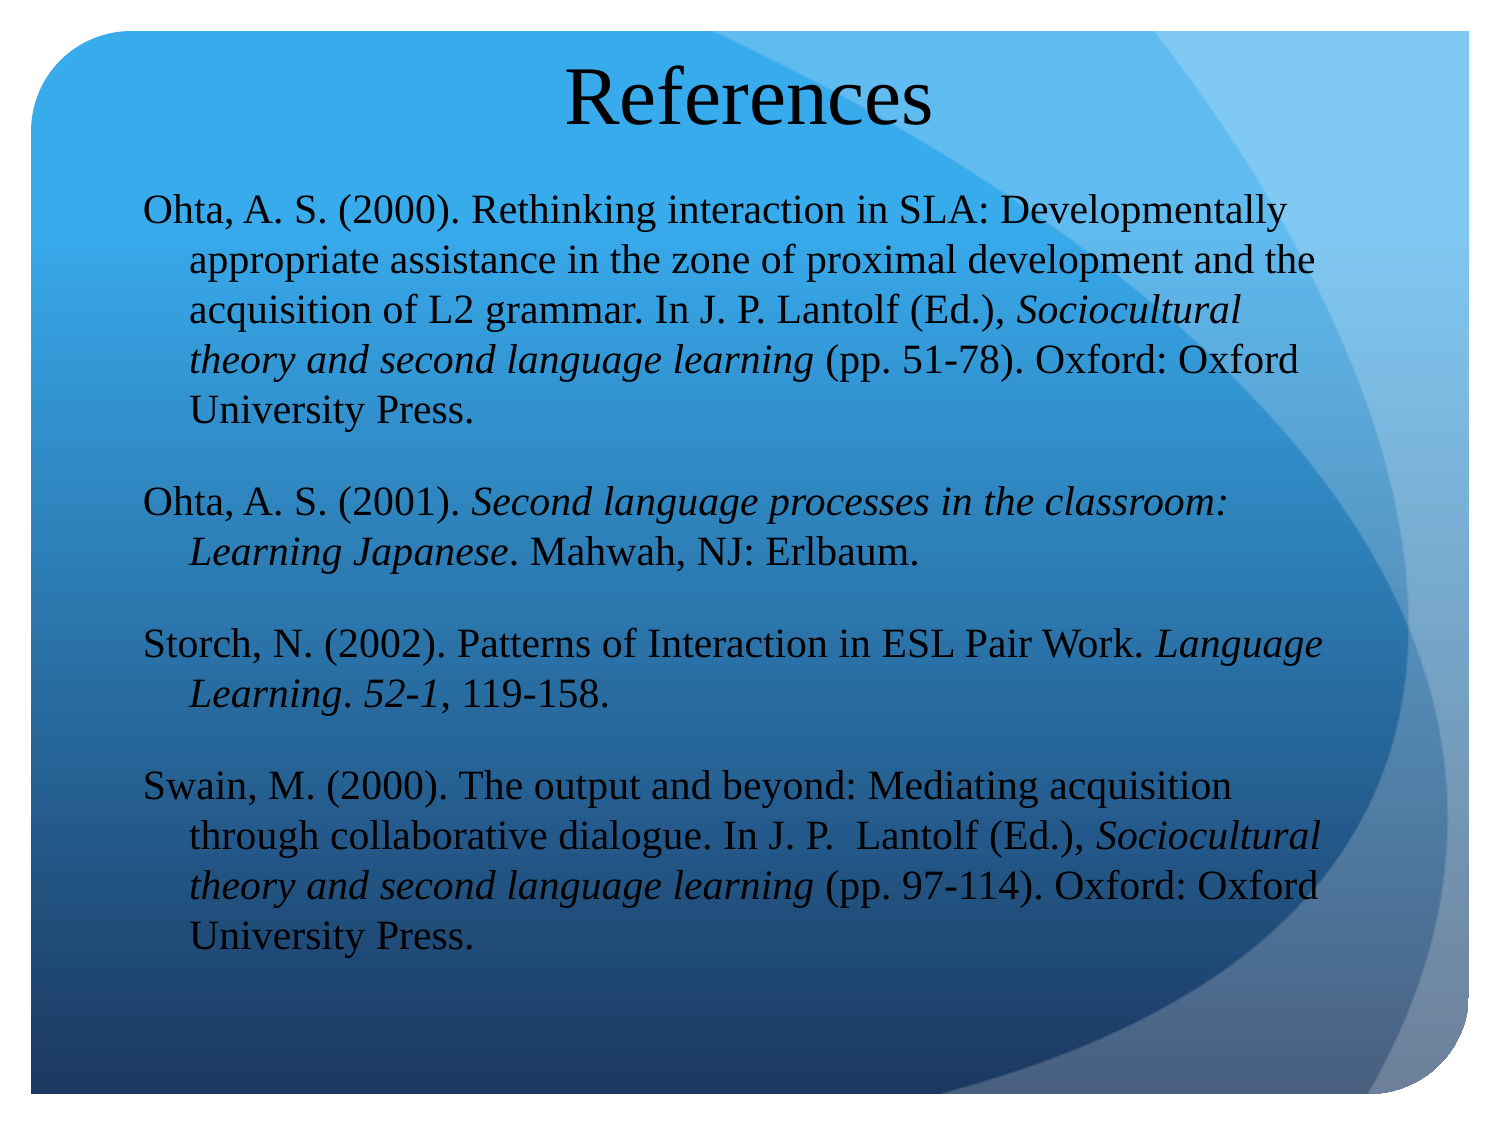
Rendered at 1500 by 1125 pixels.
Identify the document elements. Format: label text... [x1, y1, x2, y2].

list Ohta, A. S. (2000). Rethinking interaction in SLA: Developmentally appropriate assistance in the zone of proximal development and the acquisition of L2 grammar. In J. P. Lantolf (Ed.), Sociocultural theory and second language learning (pp. 51-78). Oxford: Oxford University Press. Ohta, A. S. (2001). Second language processes in the classroom: Learning Japanese. Mahwah, NJ: Erlbaum. Storch, N. (2002). Patterns of Interaction in ESL Pair Work. Language Learning. 52-1, 119-158. Swain, M. (2000). The output and beyond: Mediating acquisition through collaborative dialogue. In J. P. Lantolf (Ed.), Sociocultural theory and second language learning (pp. 97-114). Oxford: Oxford University Press. [127, 174, 1372, 1125]
picture [24, 30, 1473, 1094]
title References [127, 62, 1372, 149]
